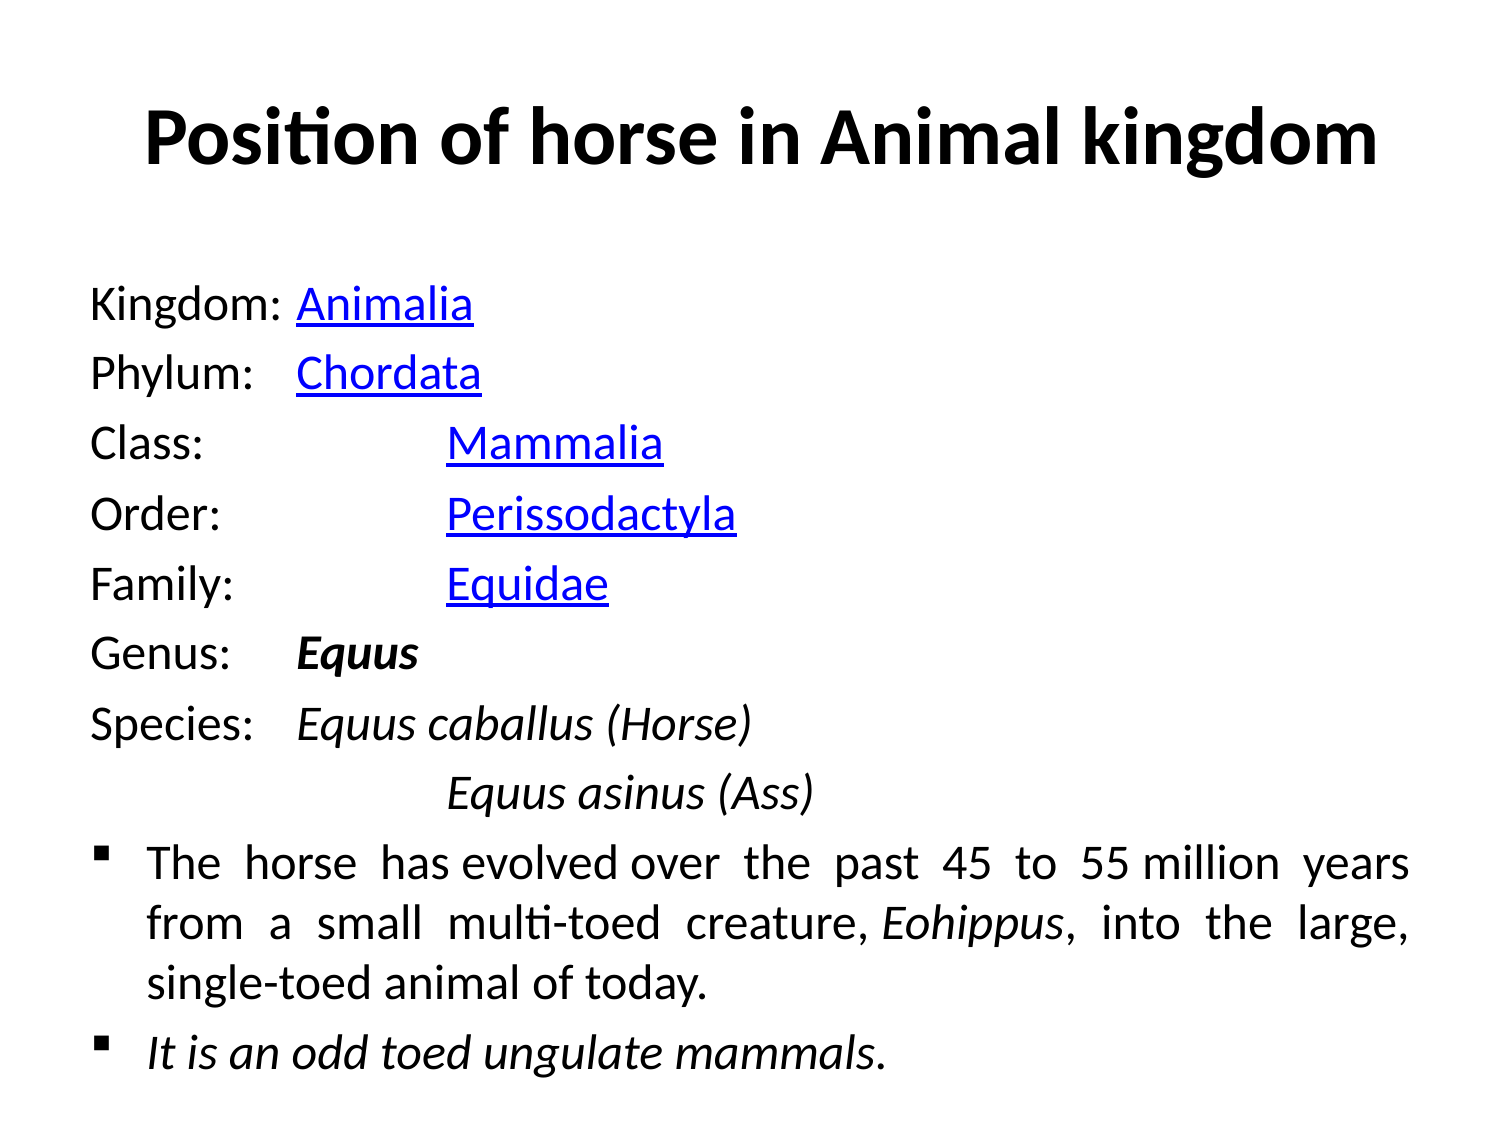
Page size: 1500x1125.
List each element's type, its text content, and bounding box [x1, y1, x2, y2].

list Kingdom: Animalia Phylum: Chordata Class: Mammalia Order: Perissodactyla Family: Equidae Genus: Equus Species: Equus caballus (Horse) Equus asinus (Ass) The horse has evolved over the past 45 to 55 million years from a small multi-toed creature, Eohippus, into the large, single-toed animal of today. It is an odd toed ungulate mammals. [75, 262, 1425, 1113]
title Position of horse in Animal kingdom [87, 62, 1438, 200]
